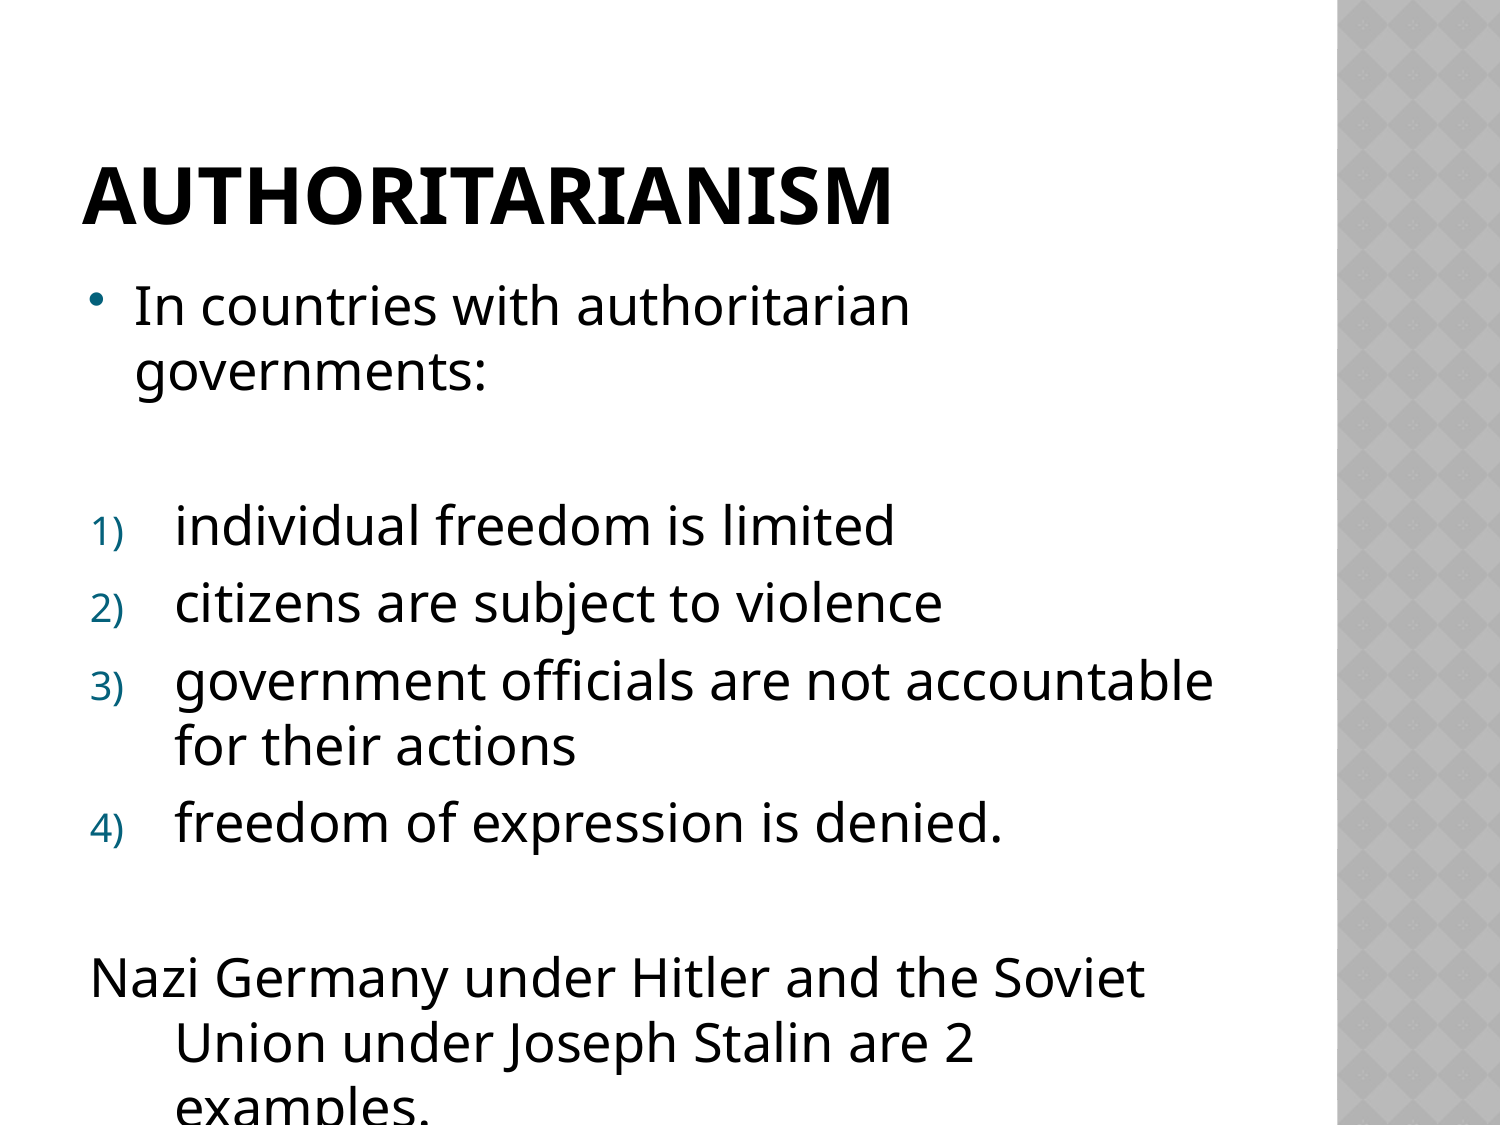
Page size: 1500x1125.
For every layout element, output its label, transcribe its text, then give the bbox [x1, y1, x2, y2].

title Authoritarianism [75, 52, 1263, 240]
list In countries with authoritarian governments: individual freedom is limited citizens are subject to violence government officials are not accountable for their actions freedom of expression is denied. Nazi Germany under Hitler and the Soviet Union under Joseph Stalin are 2 examples. [75, 264, 1263, 1059]
